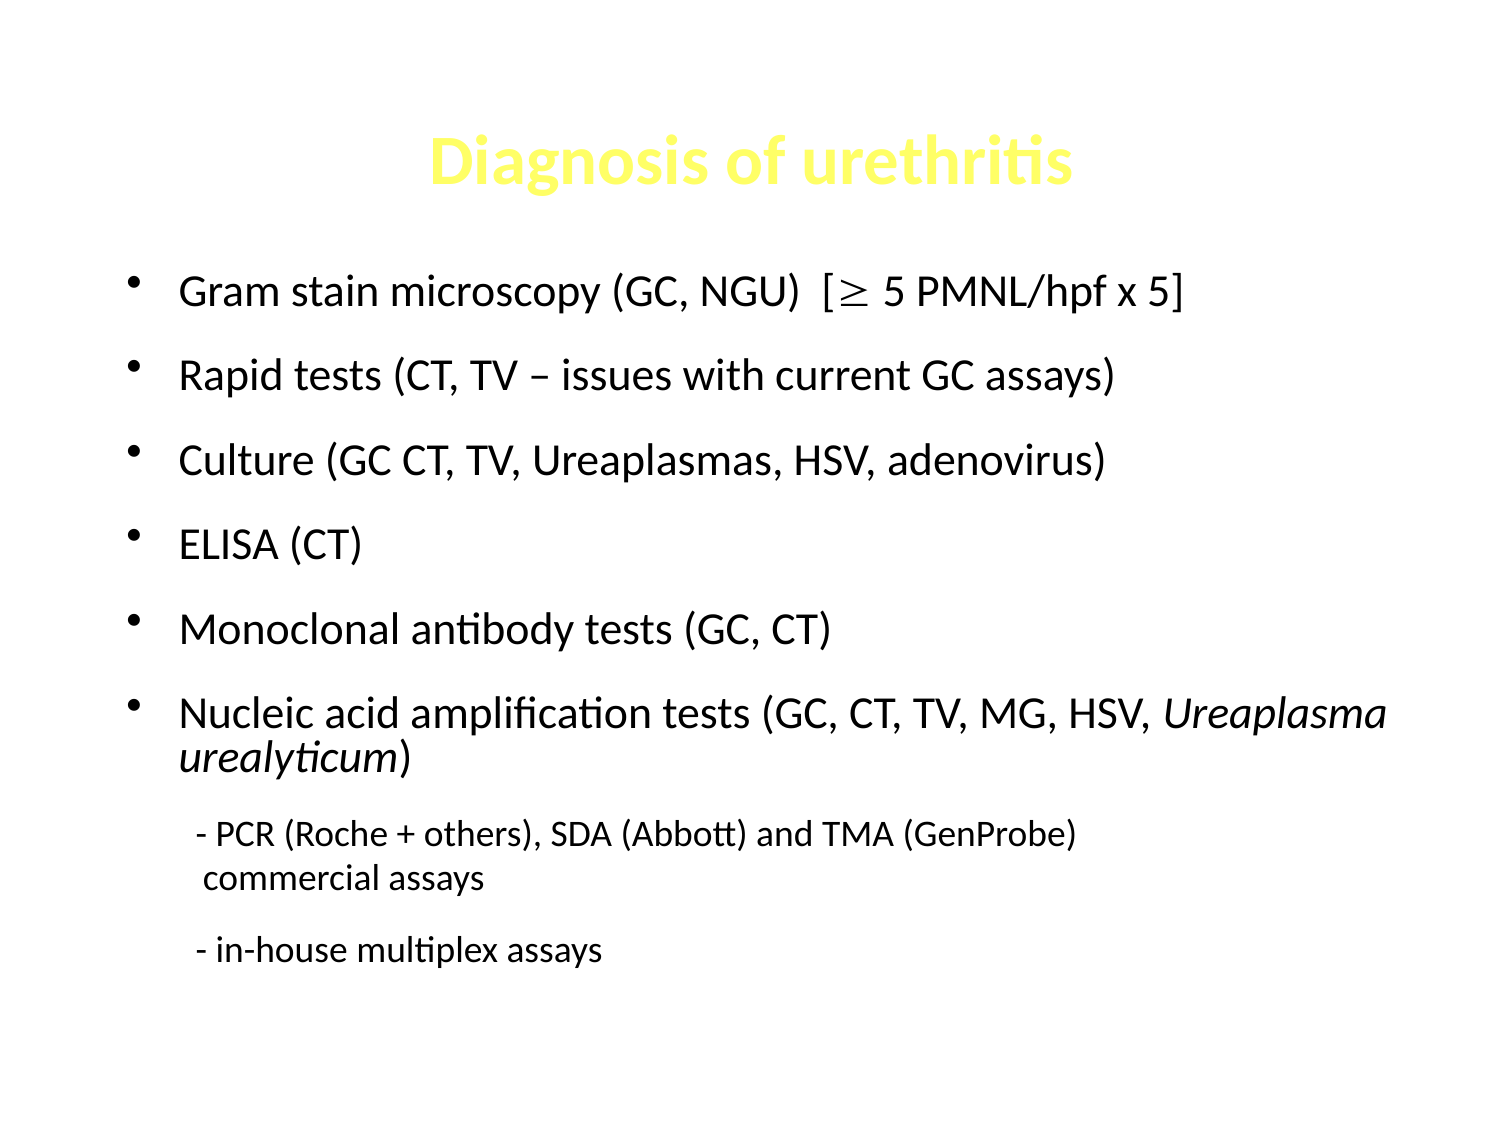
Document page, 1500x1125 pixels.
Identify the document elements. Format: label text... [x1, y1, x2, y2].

text_box Gram stain microscopy (GC, NGU) [ 5 PMNL/hpf x 5] Rapid tests (CT, TV – issues with current GC assays) Culture (GC CT, TV, Ureaplasmas, HSV, adenovirus) ELISA (CT) Monoclonal antibody tests (GC, CT) Nucleic acid amplification tests (GC, CT, TV, MG, HSV, Ureaplasma urealyticum) - PCR (Roche + others), SDA (Abbott) and TMA (GenProbe) commercial assays - in-house multiplex assays [112, 200, 1425, 898]
title Diagnosis of urethritis [116, 62, 1388, 200]
